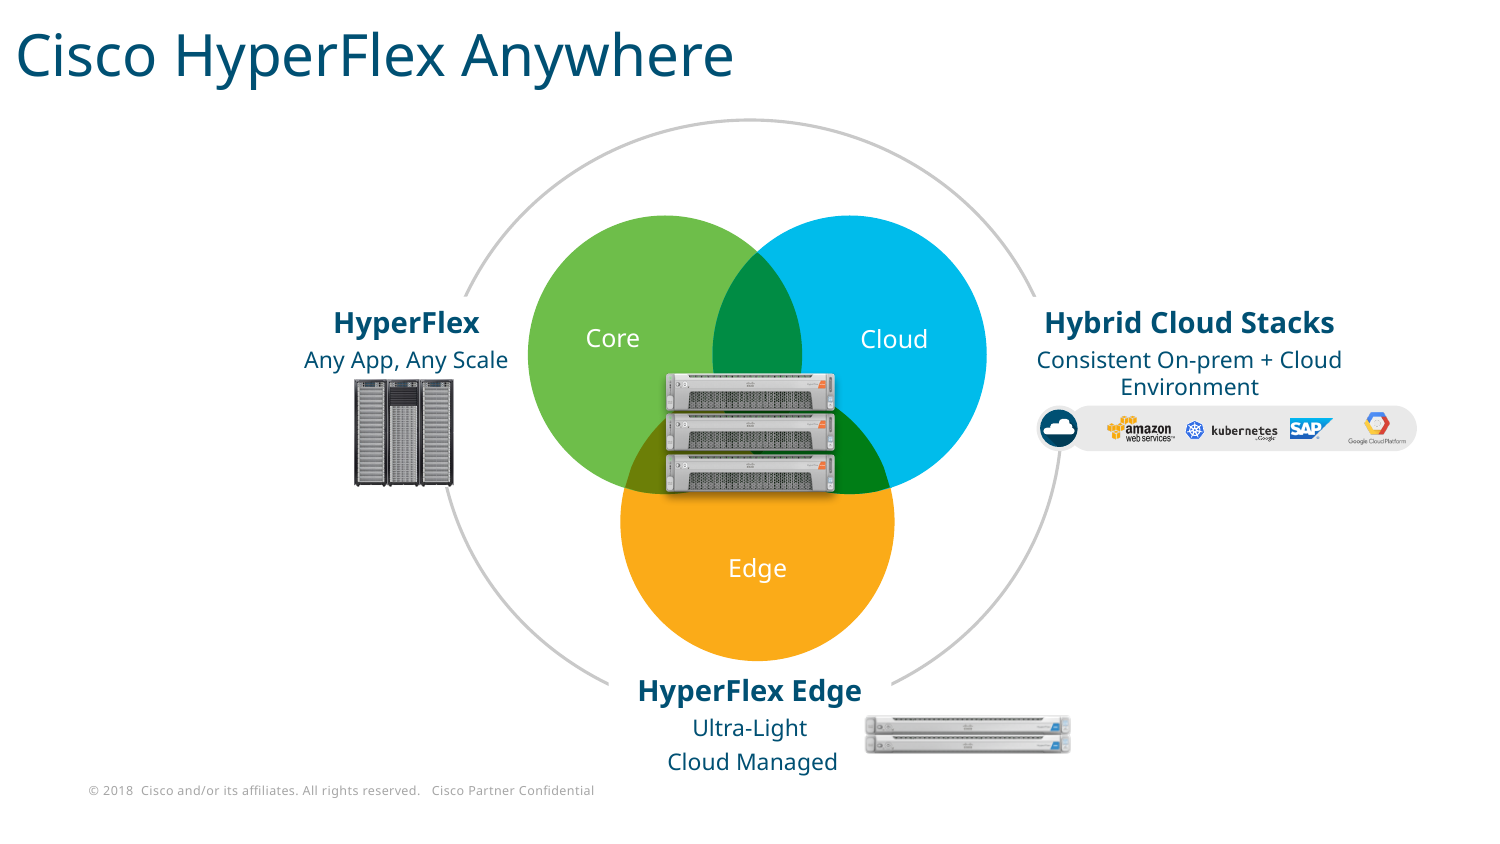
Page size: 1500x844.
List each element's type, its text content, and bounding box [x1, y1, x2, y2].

text_box [465, 121, 977, 296]
title Cisco HyperFlex Anywhere [0, 0, 1369, 121]
text_box [992, 230, 1035, 296]
picture [854, 708, 1081, 763]
text_box Hybrid Cloud Stacks Consistent On-prem + Cloud Environment [992, 296, 1392, 408]
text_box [353, 379, 454, 487]
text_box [1036, 405, 1418, 452]
text_box [448, 381, 522, 622]
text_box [527, 215, 987, 662]
text_box HyperFlex Edge Ultra-Light Cloud Managed [608, 671, 892, 782]
text_box [584, 671, 608, 684]
text_box [992, 408, 1059, 607]
text_box [892, 671, 916, 684]
text_box HyperFlex Any App, Any Scale [287, 296, 522, 381]
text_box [657, 361, 843, 502]
